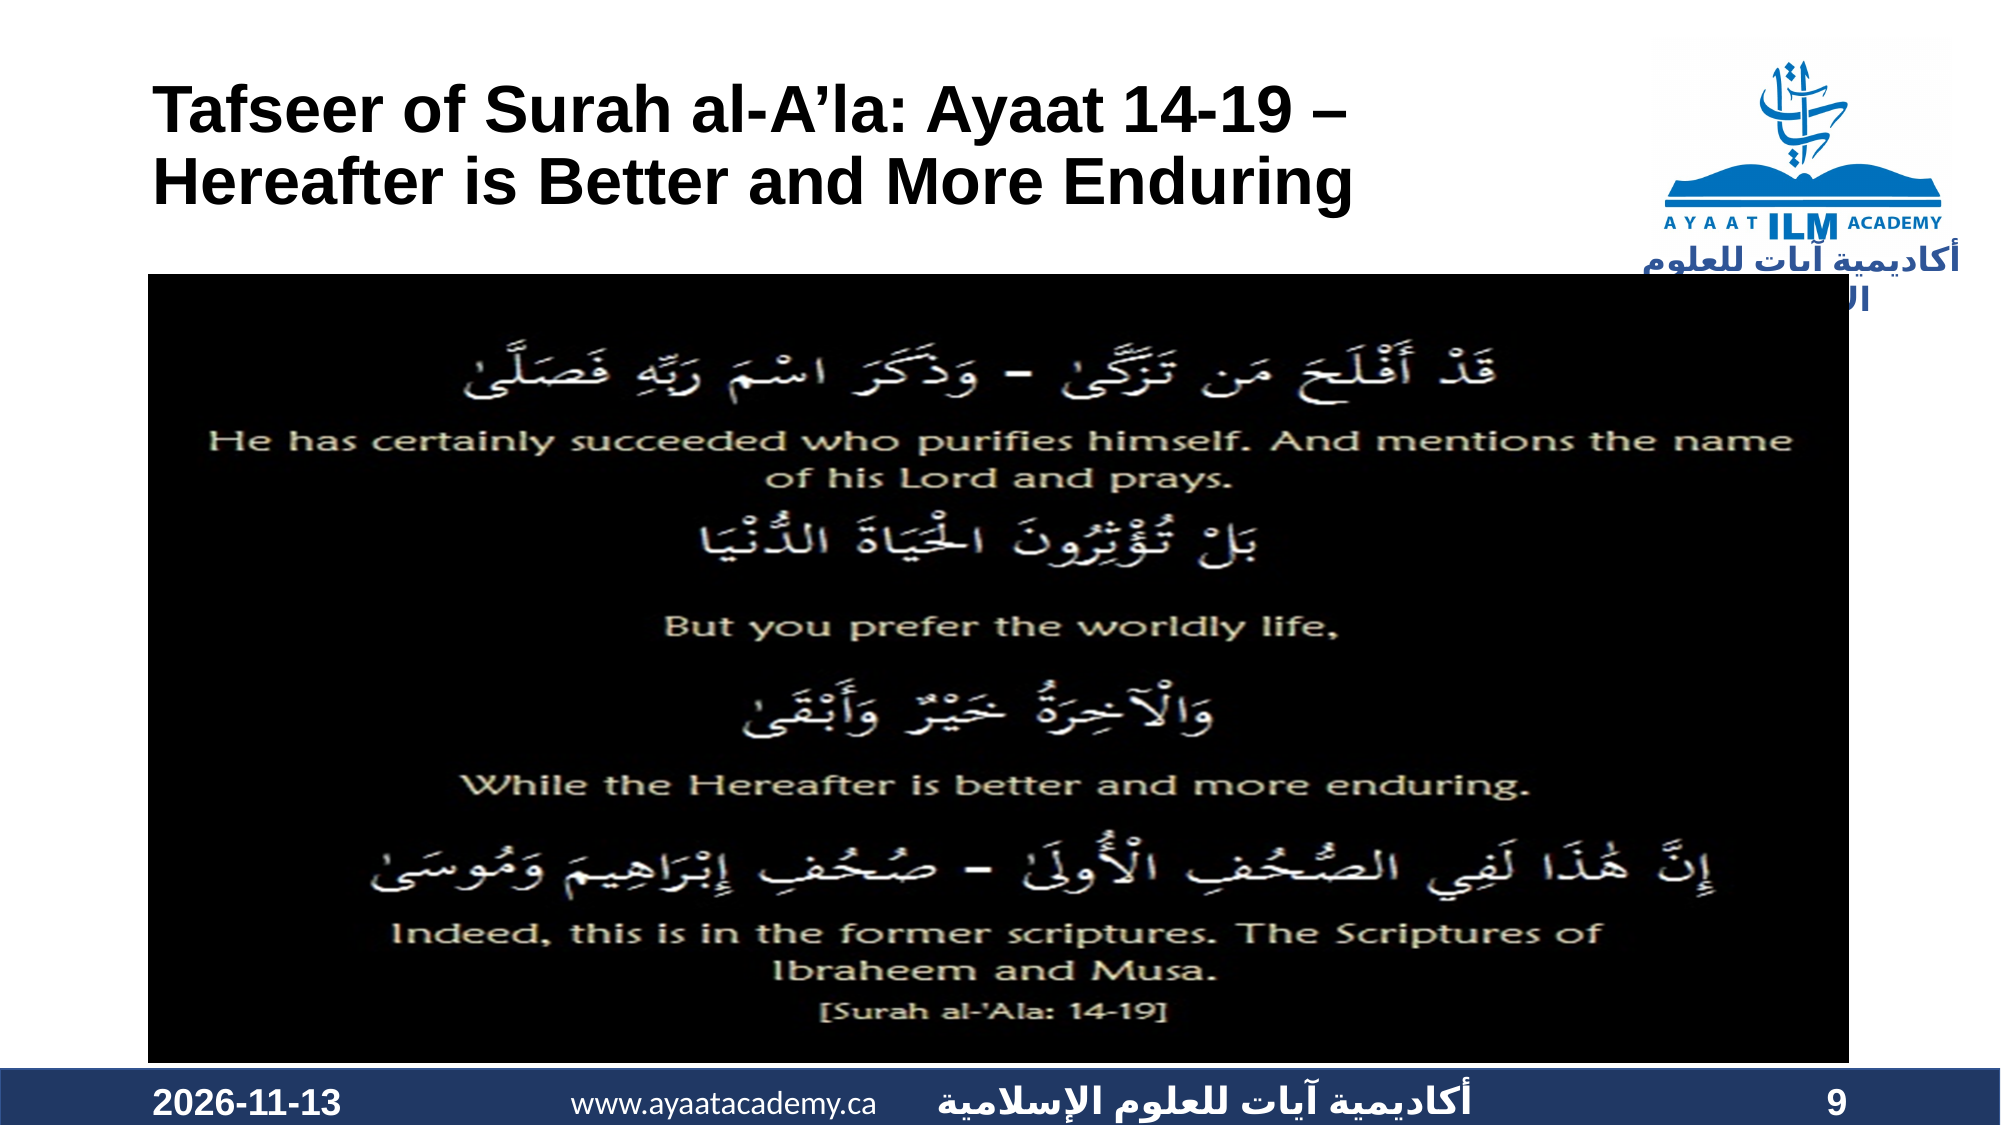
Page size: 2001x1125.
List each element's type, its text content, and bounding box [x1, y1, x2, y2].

picture [1651, 37, 1952, 257]
text_box [137, 234, 1863, 266]
text_box Tafseer of Surah al-A’la: Ayaat 14-19 – Hereafter is Better and More Enduring [137, 59, 1863, 234]
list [148, 274, 1849, 1063]
slide_number 9 [1412, 1070, 1863, 1125]
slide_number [137, 1070, 588, 1125]
